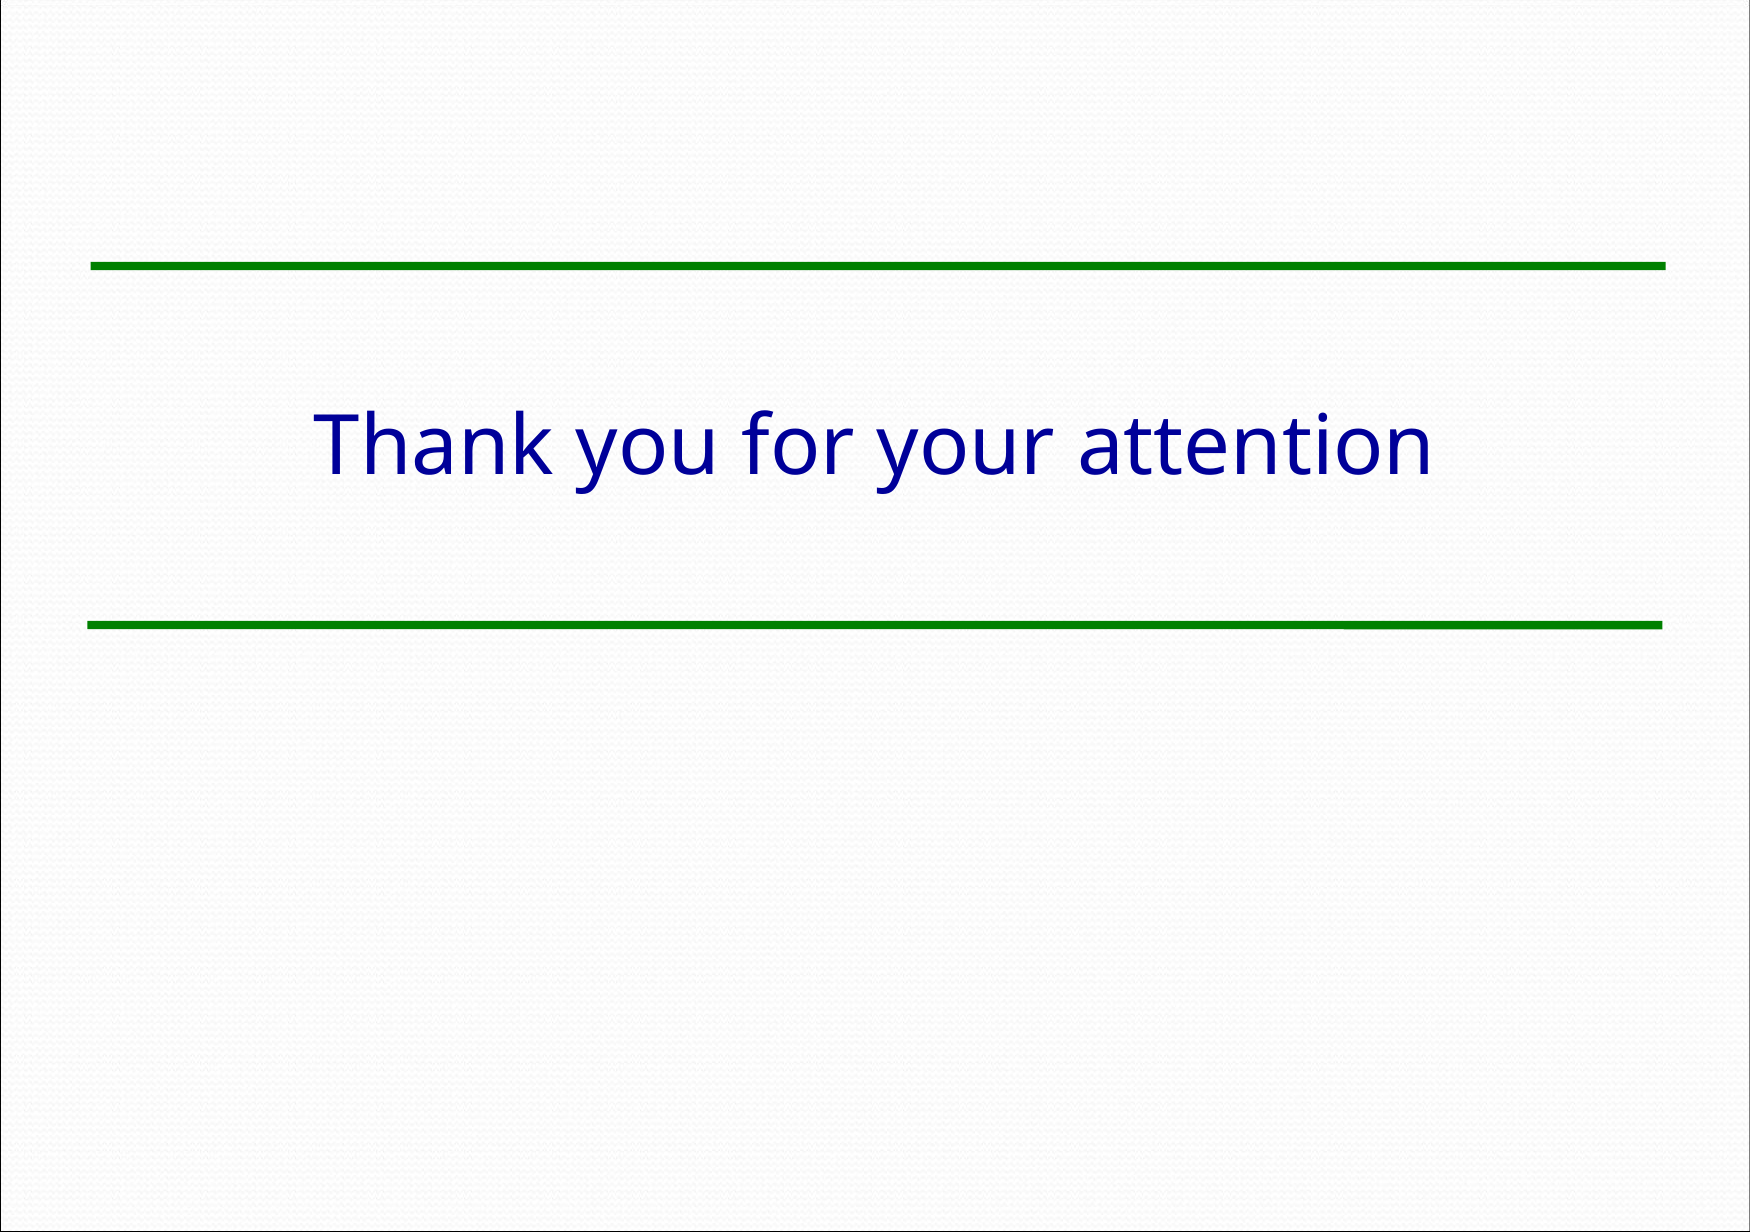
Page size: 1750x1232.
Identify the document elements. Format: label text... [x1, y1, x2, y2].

title Thank you for your attention [131, 303, 1619, 578]
picture [0, 0, 1750, 1232]
